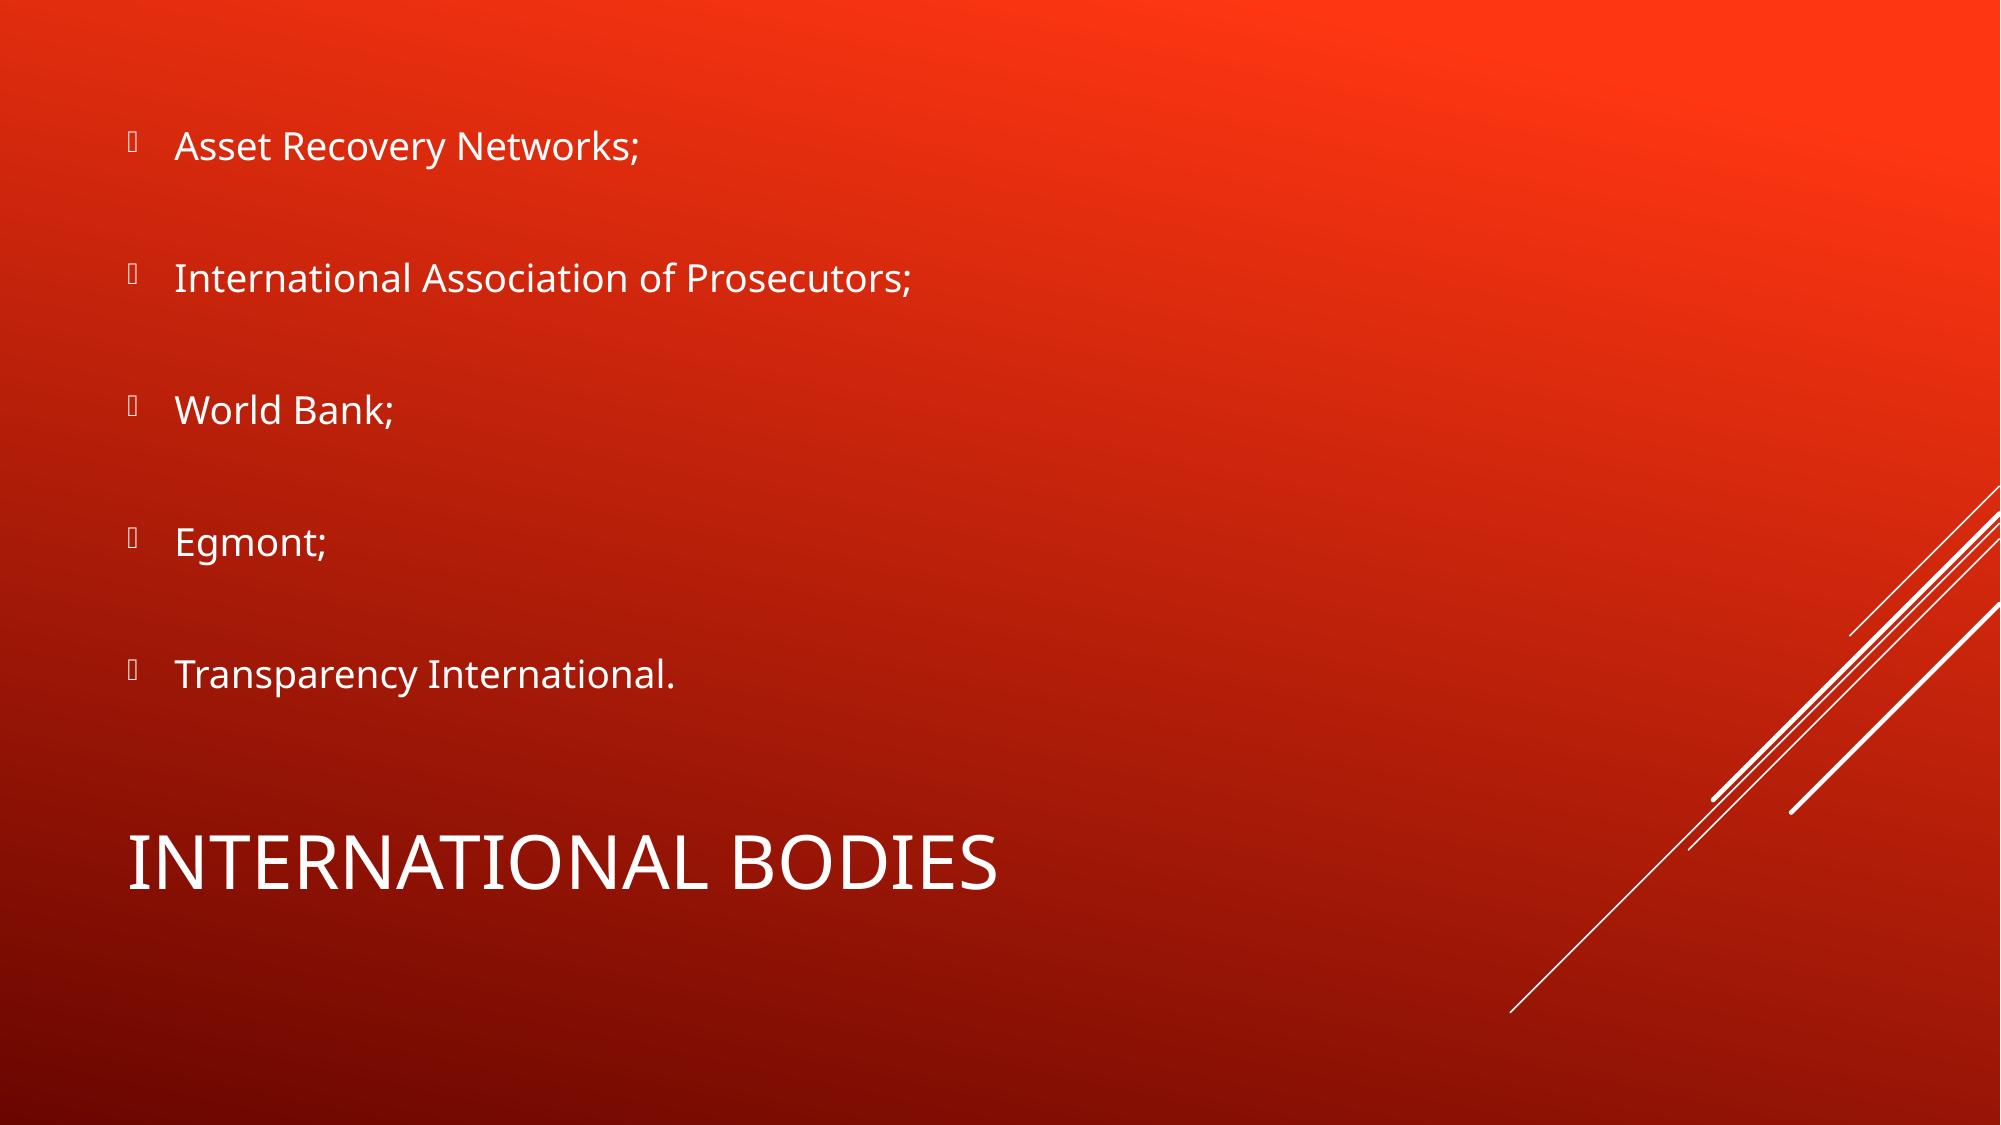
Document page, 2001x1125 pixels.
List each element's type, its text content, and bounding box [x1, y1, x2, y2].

title International Bodies [112, 736, 1513, 984]
list Asset Recovery Networks; International Association of Prosecutors; World Bank; Egmont; Transparency International. [112, 112, 1513, 706]
